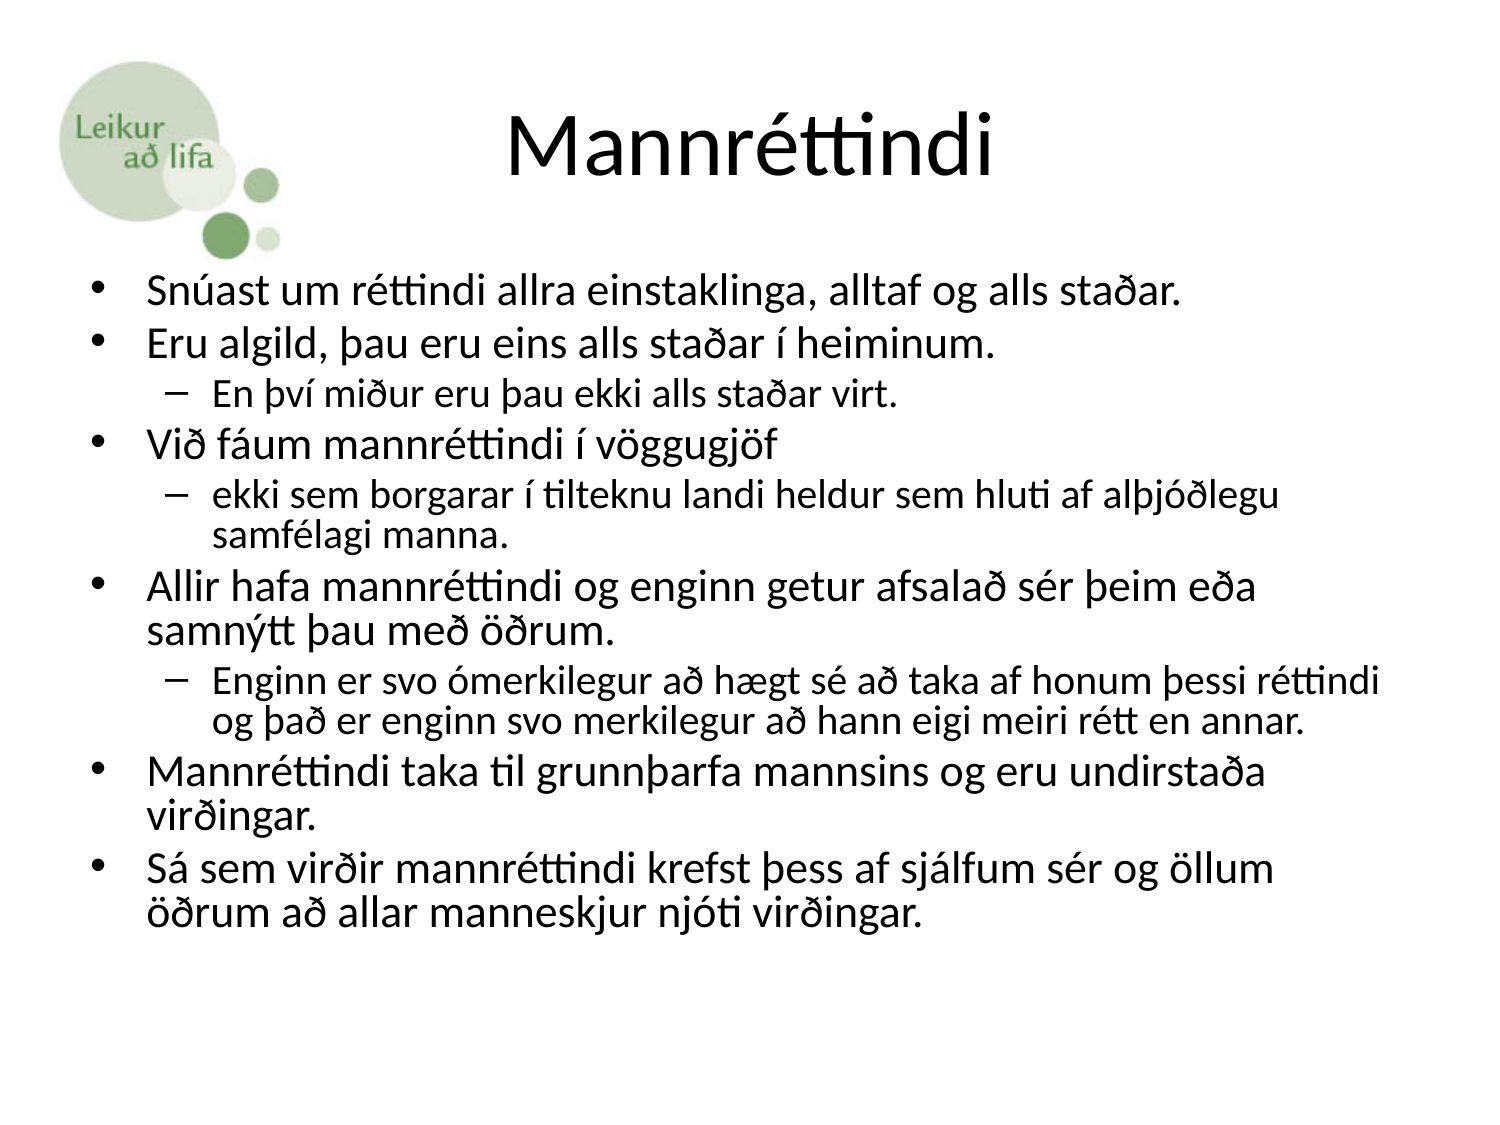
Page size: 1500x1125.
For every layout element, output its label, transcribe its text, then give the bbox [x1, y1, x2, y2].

title Mannréttindi [74, 44, 1426, 233]
picture [0, 0, 413, 414]
list Snúast um réttindi allra einstaklinga, alltaf og alls staðar. Eru algild, þau eru eins alls staðar í heiminum. En því miður eru þau ekki alls staðar virt. Við fáum mannréttindi í vöggugjöf ekki sem borgarar í tilteknu landi heldur sem hluti af alþjóðlegu samfélagi manna. Allir hafa mannréttindi og enginn getur afsalað sér þeim eða samnýtt þau með öðrum. Enginn er svo ómerkilegur að hægt sé að taka af honum þessi réttindi og það er enginn svo merkilegur að hann eigi meiri rétt en annar. Mannréttindi taka til grunnþarfa mannsins og eru undirstaða virðingar. Sá sem virðir mannréttindi krefst þess af sjálfum sér og öllum öðrum að allar manneskjur njóti virðingar. [74, 262, 1426, 1006]
